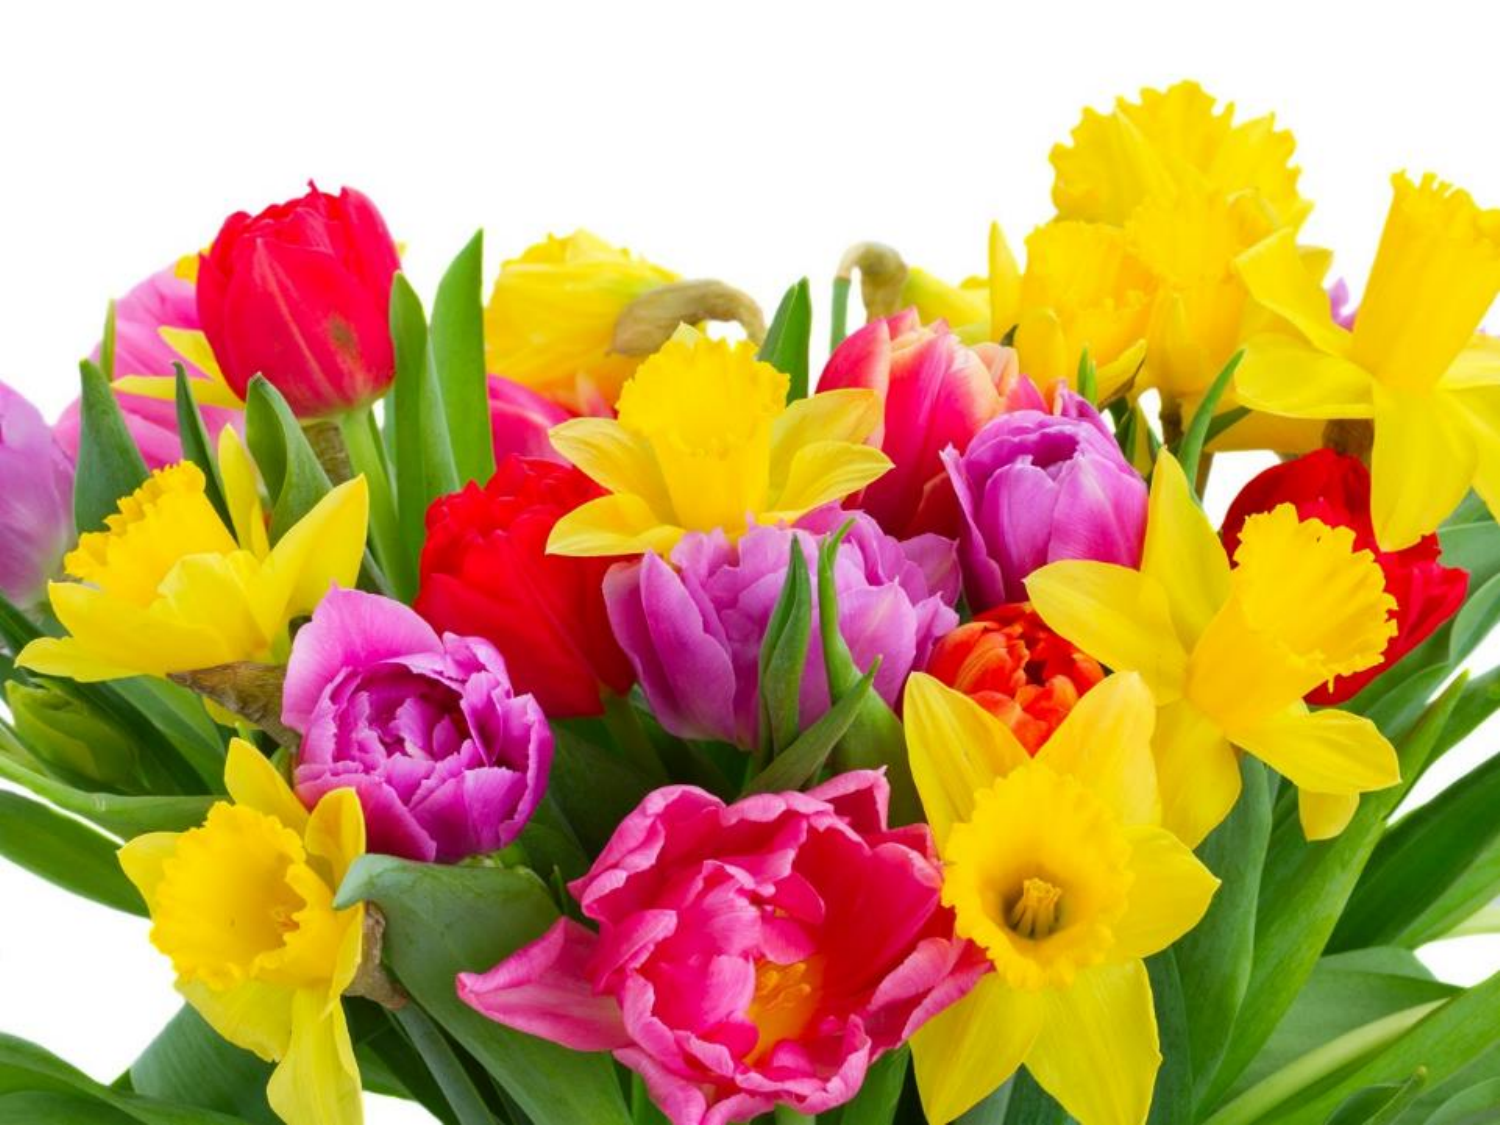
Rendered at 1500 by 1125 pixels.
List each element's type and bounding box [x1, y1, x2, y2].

list [0, 0, 1500, 1125]
